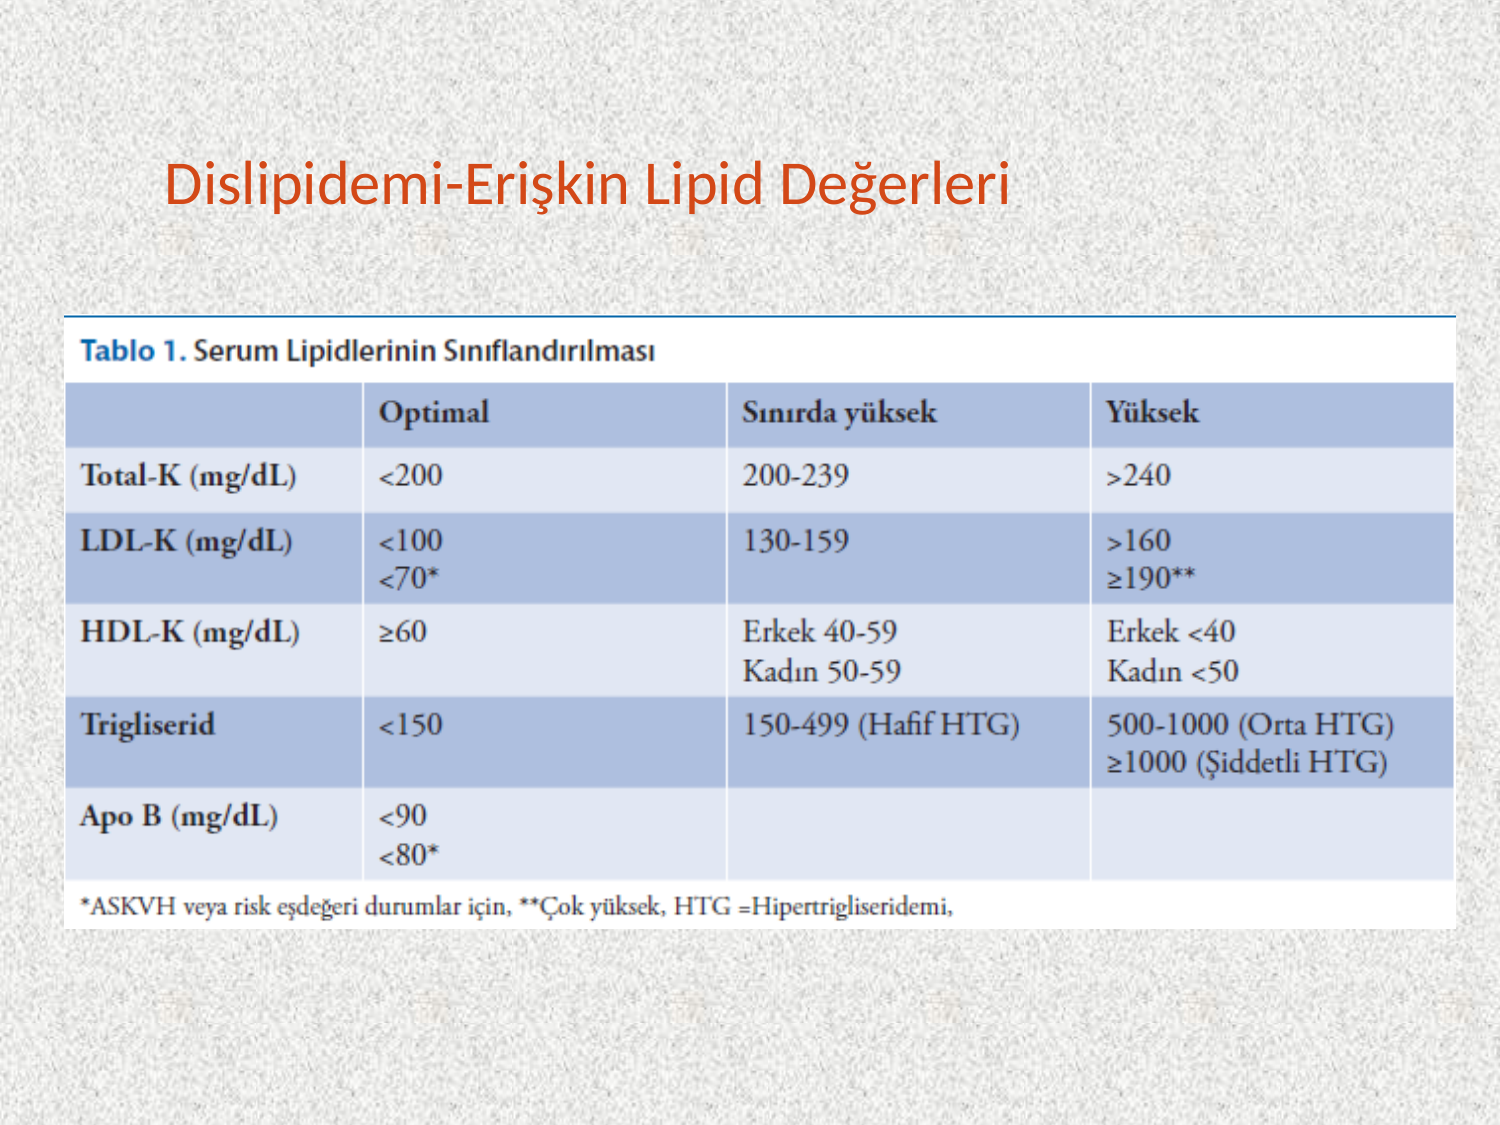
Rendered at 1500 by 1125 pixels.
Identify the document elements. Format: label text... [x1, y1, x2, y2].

title Dislipidemi-Erişkin Lipid Değerleri [150, 45, 1425, 233]
picture [0, 0, 1500, 1125]
